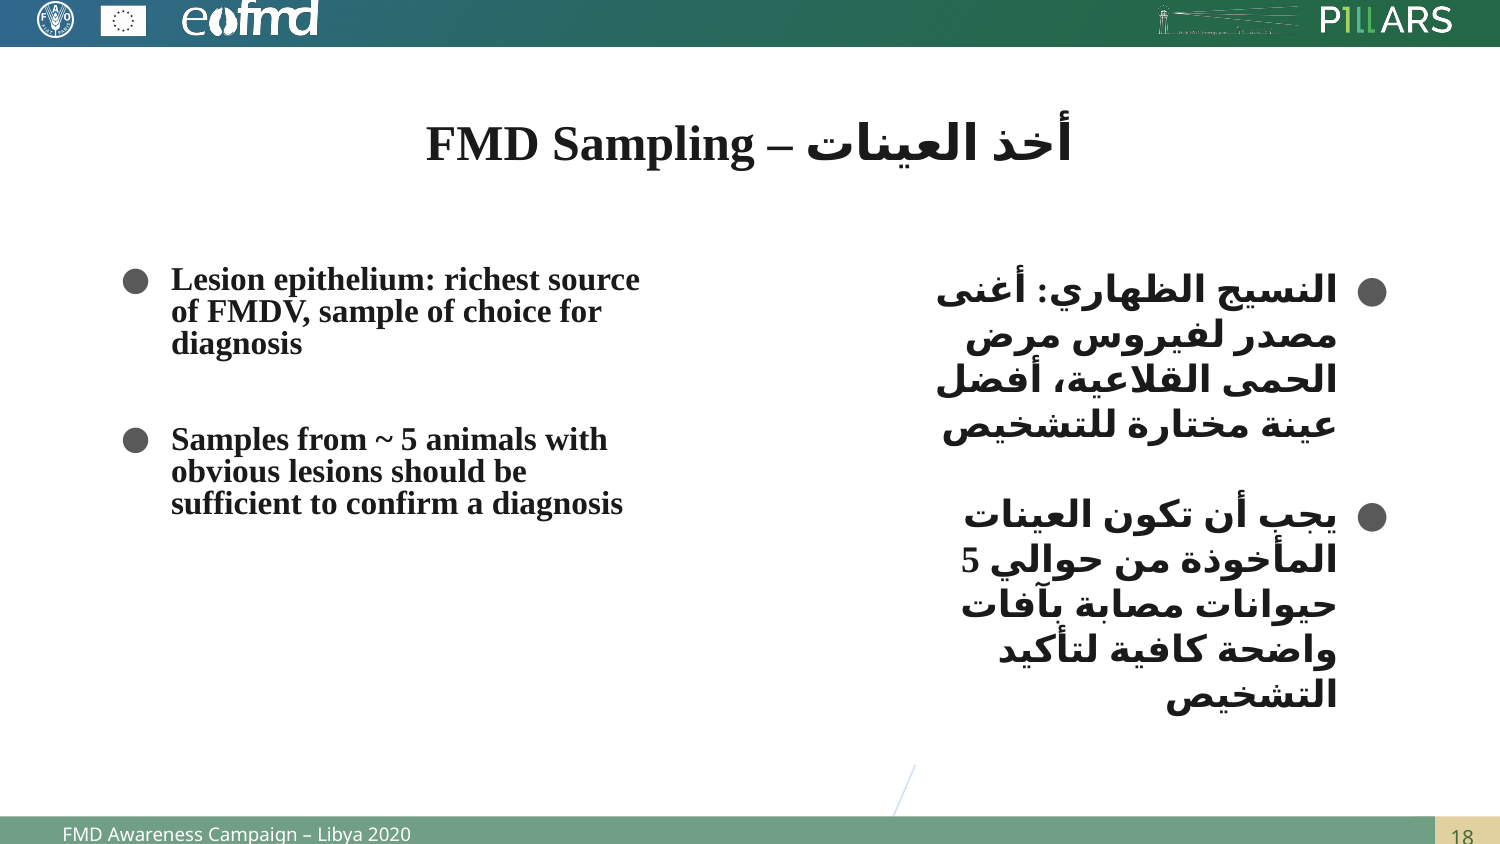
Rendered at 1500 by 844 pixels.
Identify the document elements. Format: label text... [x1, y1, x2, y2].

text_box النسيج الظهاري: أغنى مصدر لفيروس مرض الحمى القلاعية، أفضل عينة مختارة للتشخيص يجب أن تكون العينات المأخوذة من حوالي 5 حيوانات مصابة بآفات واضحة كافية لتأكيد التشخيص [845, 250, 1429, 650]
picture [0, 0, 1500, 55]
title أخذ العينات – FMD Sampling [0, 95, 1500, 173]
list Lesion epithelium: richest source of FMDV, sample of choice for diagnosis Samples from ~ 5 animals with obvious lesions should be sufficient to confirm a diagnosis [80, 250, 665, 711]
subtitle FMD Awareness Campaign – Libya 2020 [23, 804, 1375, 844]
